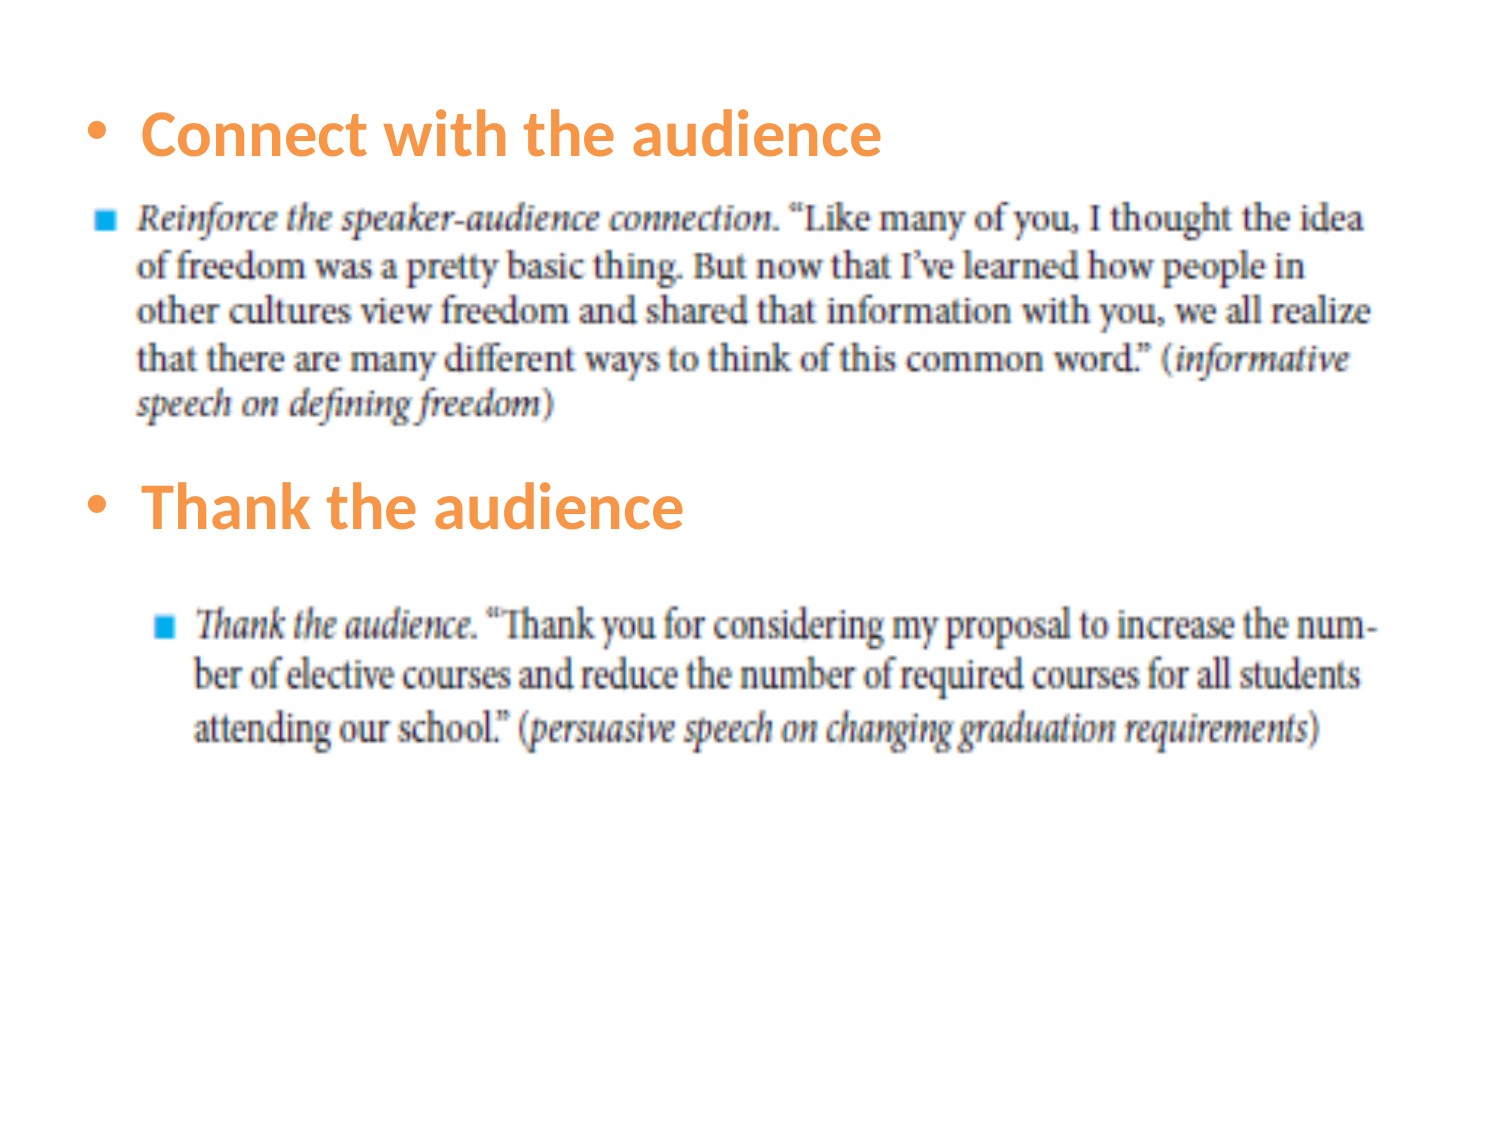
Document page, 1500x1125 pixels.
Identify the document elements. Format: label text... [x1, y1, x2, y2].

picture [128, 597, 1430, 798]
list Connect with the audience Thank the audience [70, 82, 1454, 903]
picture [70, 187, 1442, 446]
